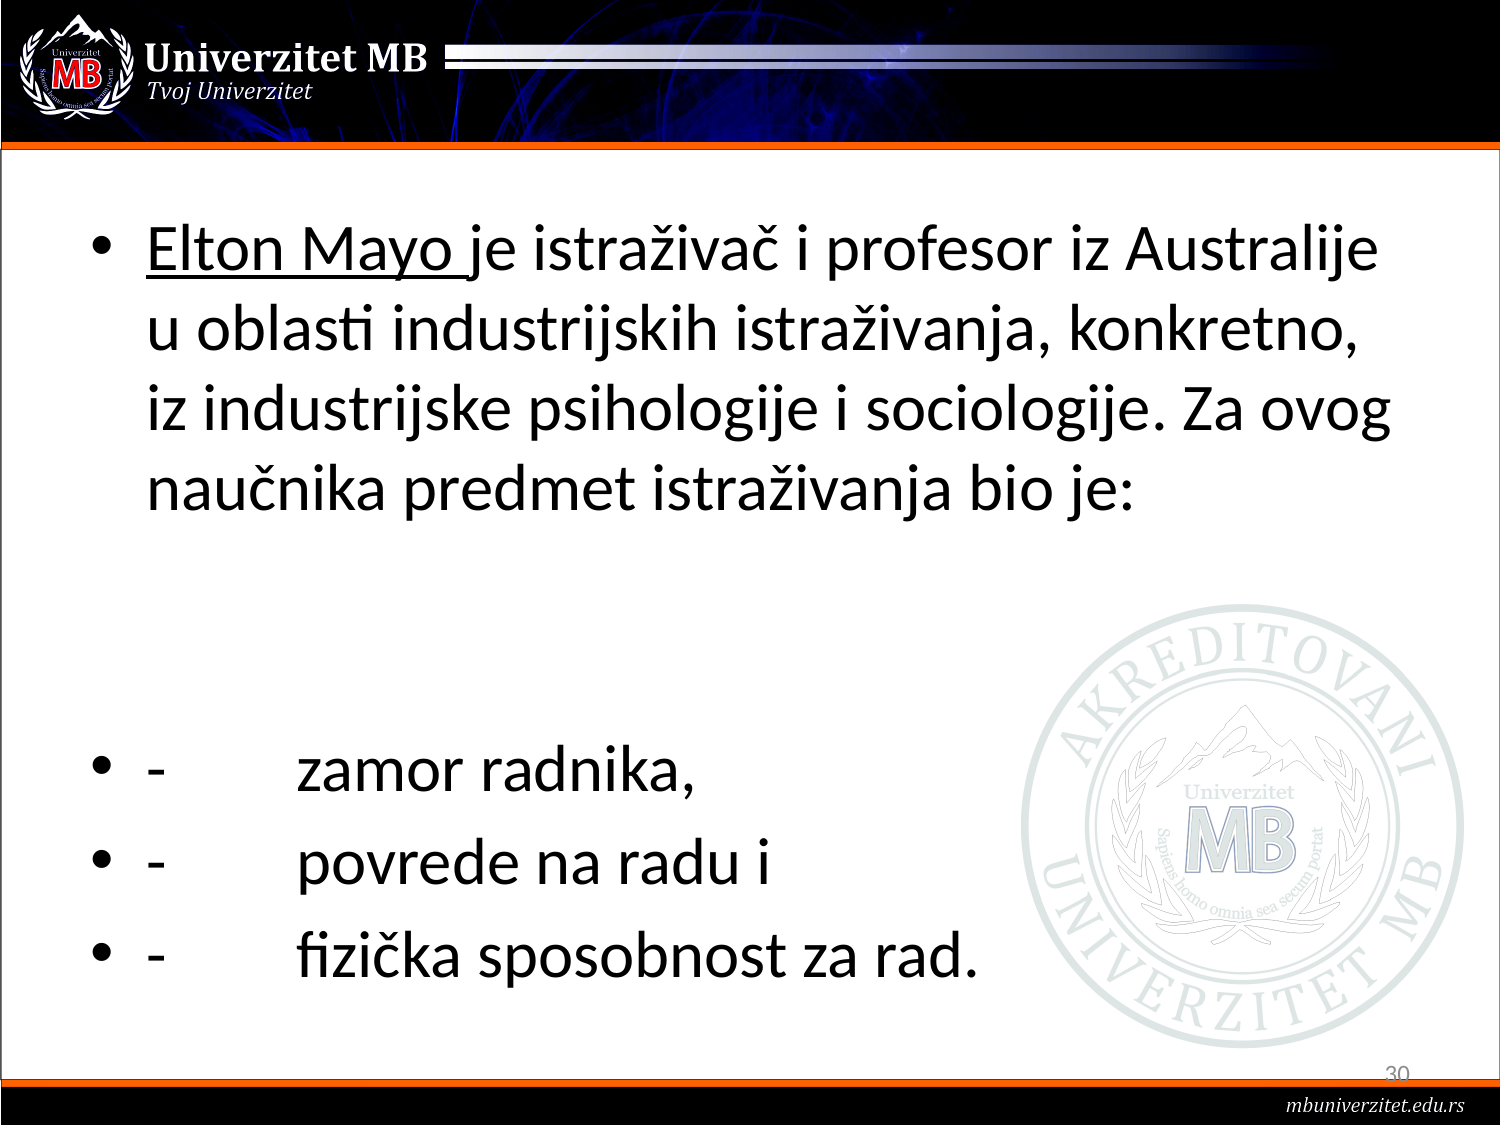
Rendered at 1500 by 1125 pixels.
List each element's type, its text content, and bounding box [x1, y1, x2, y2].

slide_number 30 [1074, 1042, 1425, 1103]
list Elton Mayo je istraživač i profesor iz Australije u oblasti industrijskih istraživanja, konkretno, iz industrijske psihologije i sociologije. Za ovog naučnika predmet istraživanja bio je: - zamor radnika, - povrede na radu i - fizička sposobnost za rad. [75, 196, 1425, 1005]
picture [0, 0, 1500, 1125]
